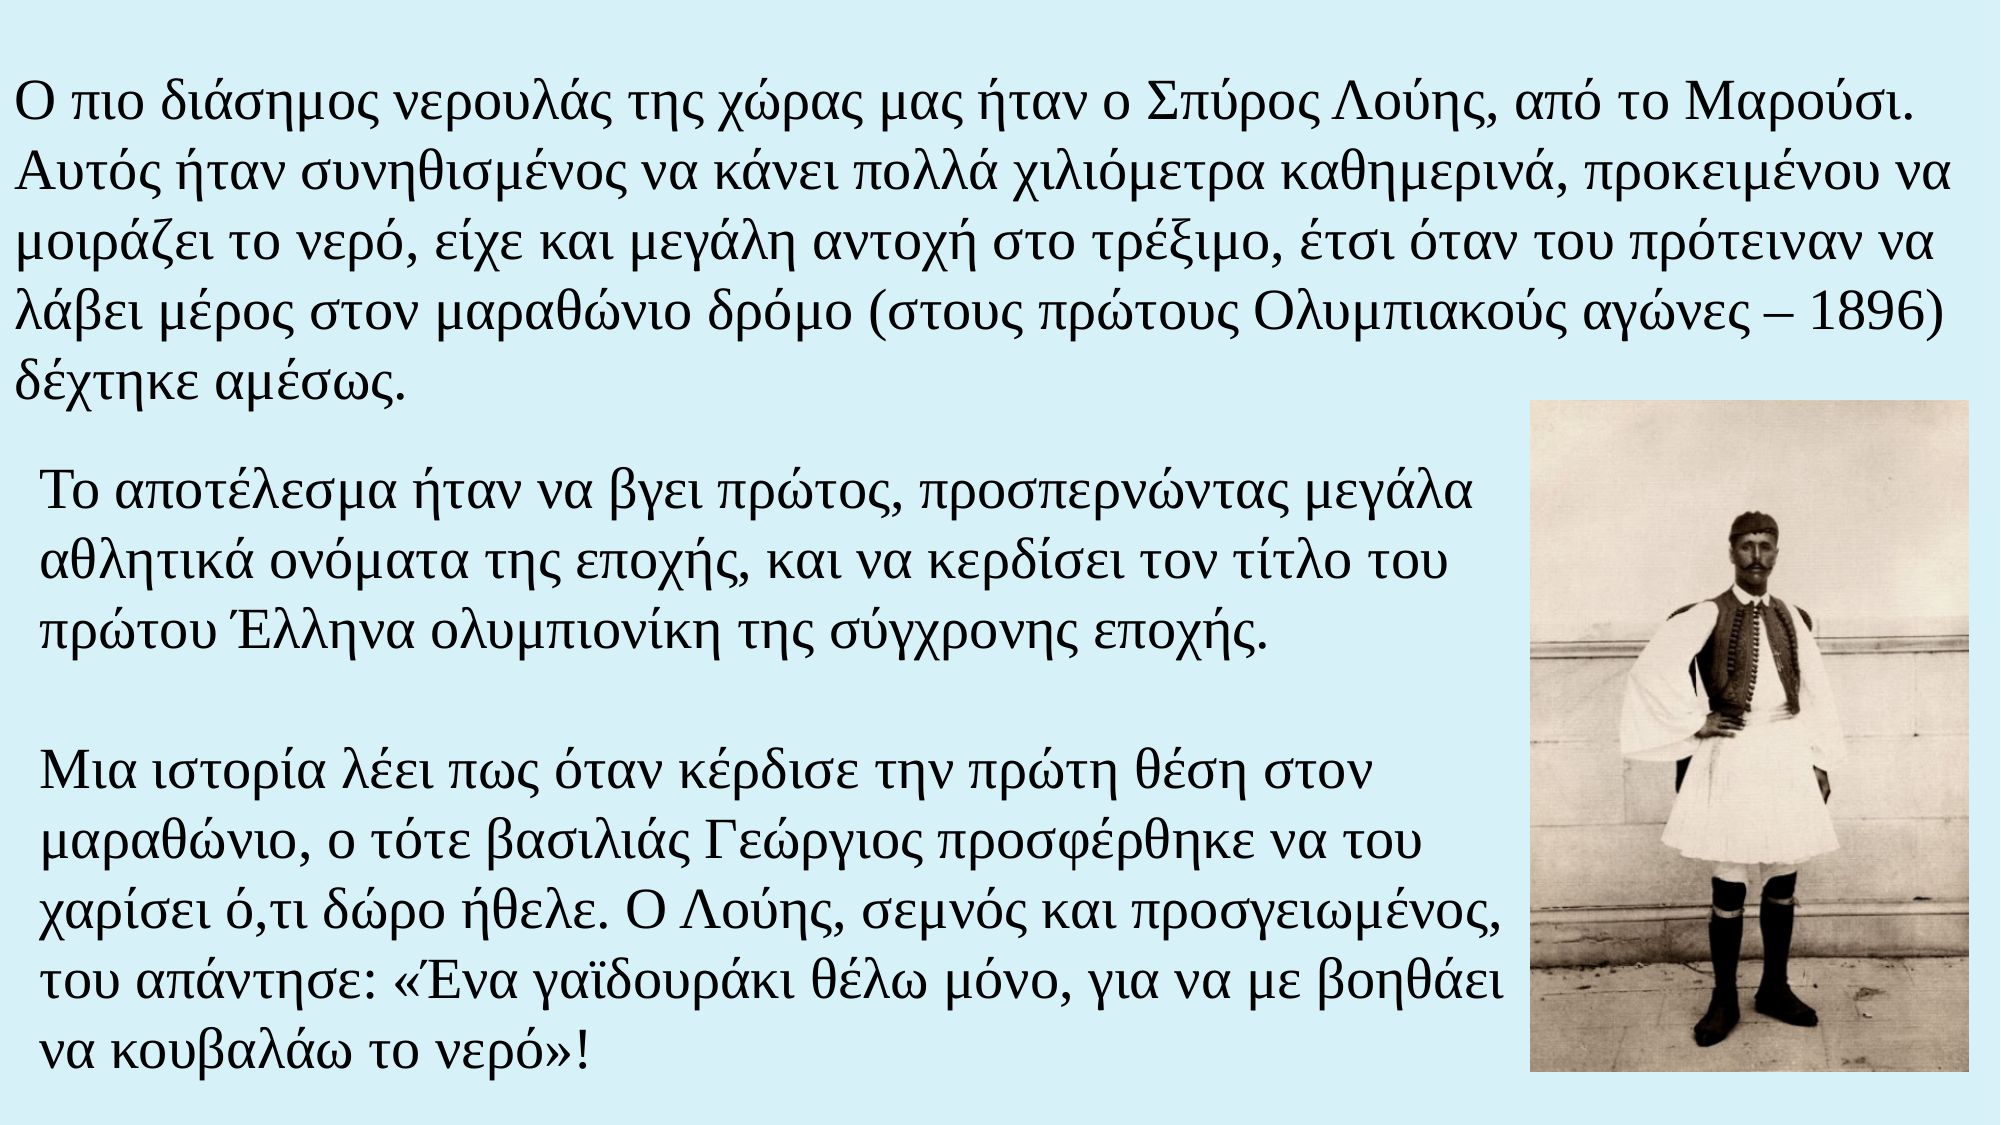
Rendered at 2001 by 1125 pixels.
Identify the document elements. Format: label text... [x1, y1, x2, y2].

picture [1530, 400, 1969, 1072]
text_box Το αποτέλεσμα ήταν να βγει πρώτος, προσπερνώντας μεγάλα αθλητικά ονόματα της εποχής, και να κερδίσει τον τίτλο του πρώτου Έλληνα ολυμπιονίκη της σύγχρονης εποχής. Μια ιστορία λέει πως όταν κέρδισε την πρώτη θέση στον μαραθώνιο, ο τότε βασιλιάς Γεώργιος προσφέρθηκε να του χαρίσει ό,τι δώρο ήθελε. Ο Λούης, σεμνός και προσγειωμένος, του απάντησε: «Ένα γαϊδουράκι θέλω μόνο, για να με βοηθάει να κουβαλάω το νερό»! [24, 442, 1601, 1125]
text_box Ο πιο διάσημος νερουλάς της χώρας μας ήταν ο Σπύρος Λούης, από το Μαρούσι. Αυτός ήταν συνηθισμένος να κάνει πολλά χιλιόμετρα καθημερινά, προκειμένου να μοιράζει το νερό, είχε και μεγάλη αντοχή στο τρέξιμο, έτσι όταν του πρότειναν να λάβει μέρος στον μαραθώνιο δρόμο (στους πρώτους Ολυμπιακούς αγώνες – 1896) δέχτηκε αμέσως. [0, 54, 1977, 419]
